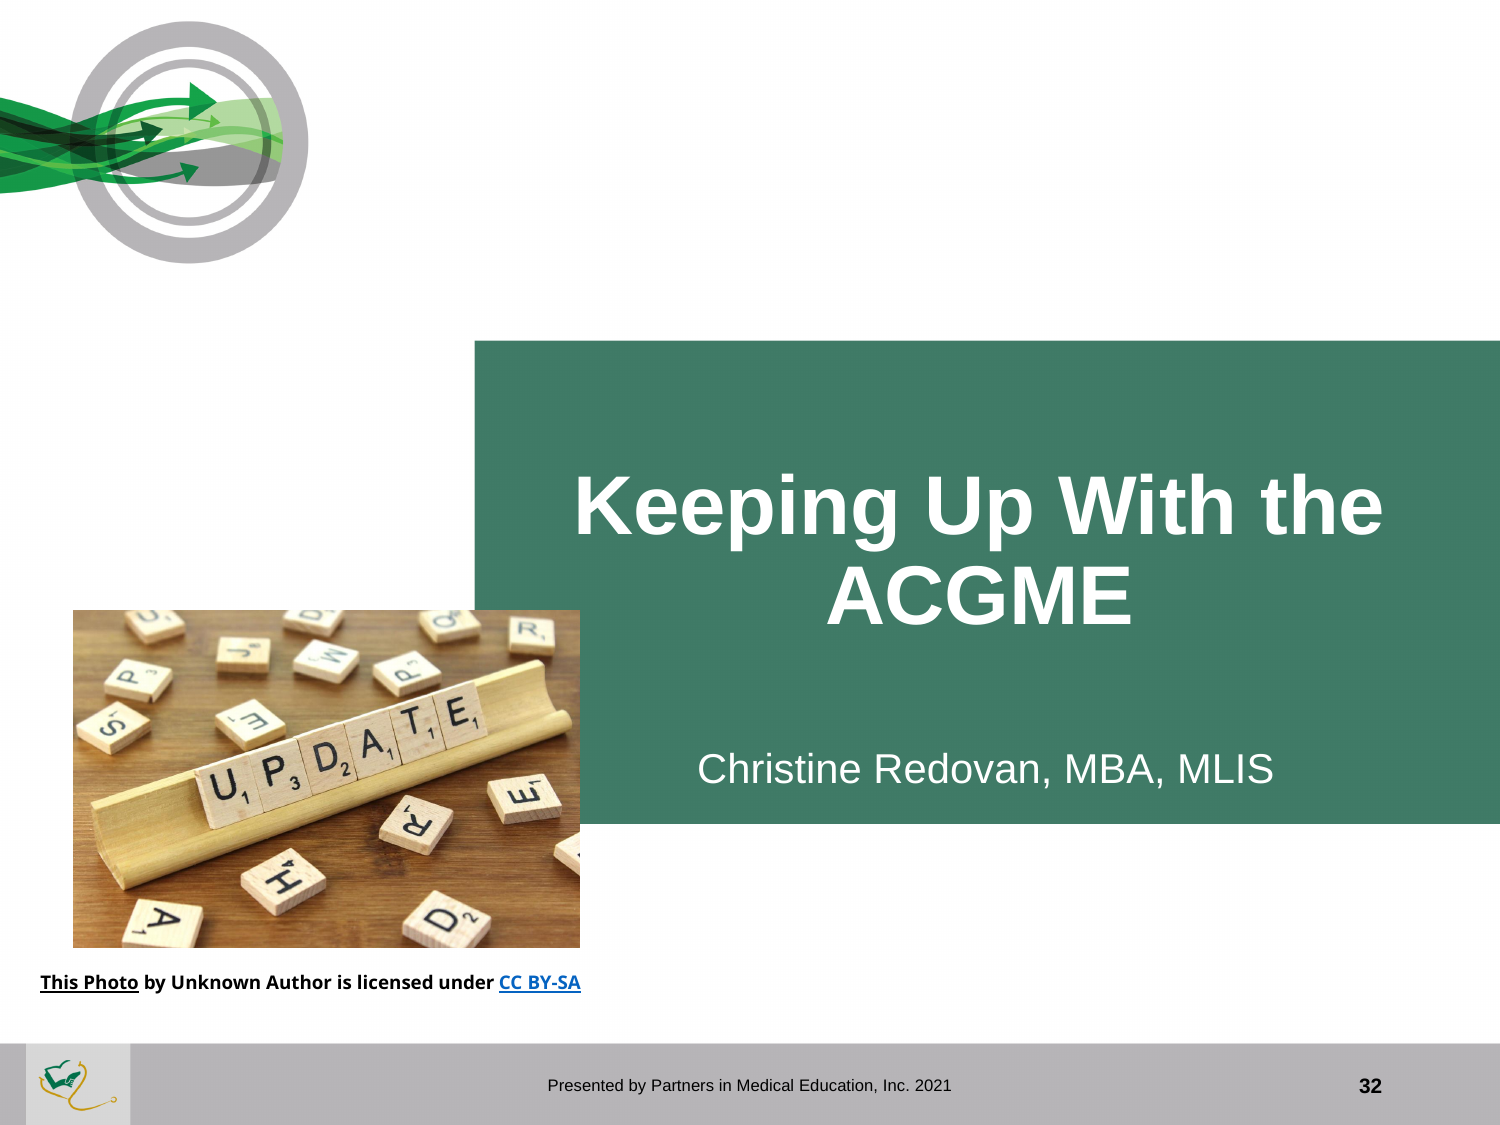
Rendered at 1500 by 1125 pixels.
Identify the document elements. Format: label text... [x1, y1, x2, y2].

footer Presented by Partners in Medical Education, Inc. 2021 [496, 1055, 1004, 1116]
list Christine Redovan, MBA, MLIS [580, 740, 1488, 825]
title Keeping Up With the ACGME [478, 353, 1482, 740]
picture [0, 0, 1500, 1125]
slide_number 32 [1059, 1055, 1397, 1116]
text_box This Photo by Unknown Author is licensed under CC BY-SA [25, 963, 628, 1004]
